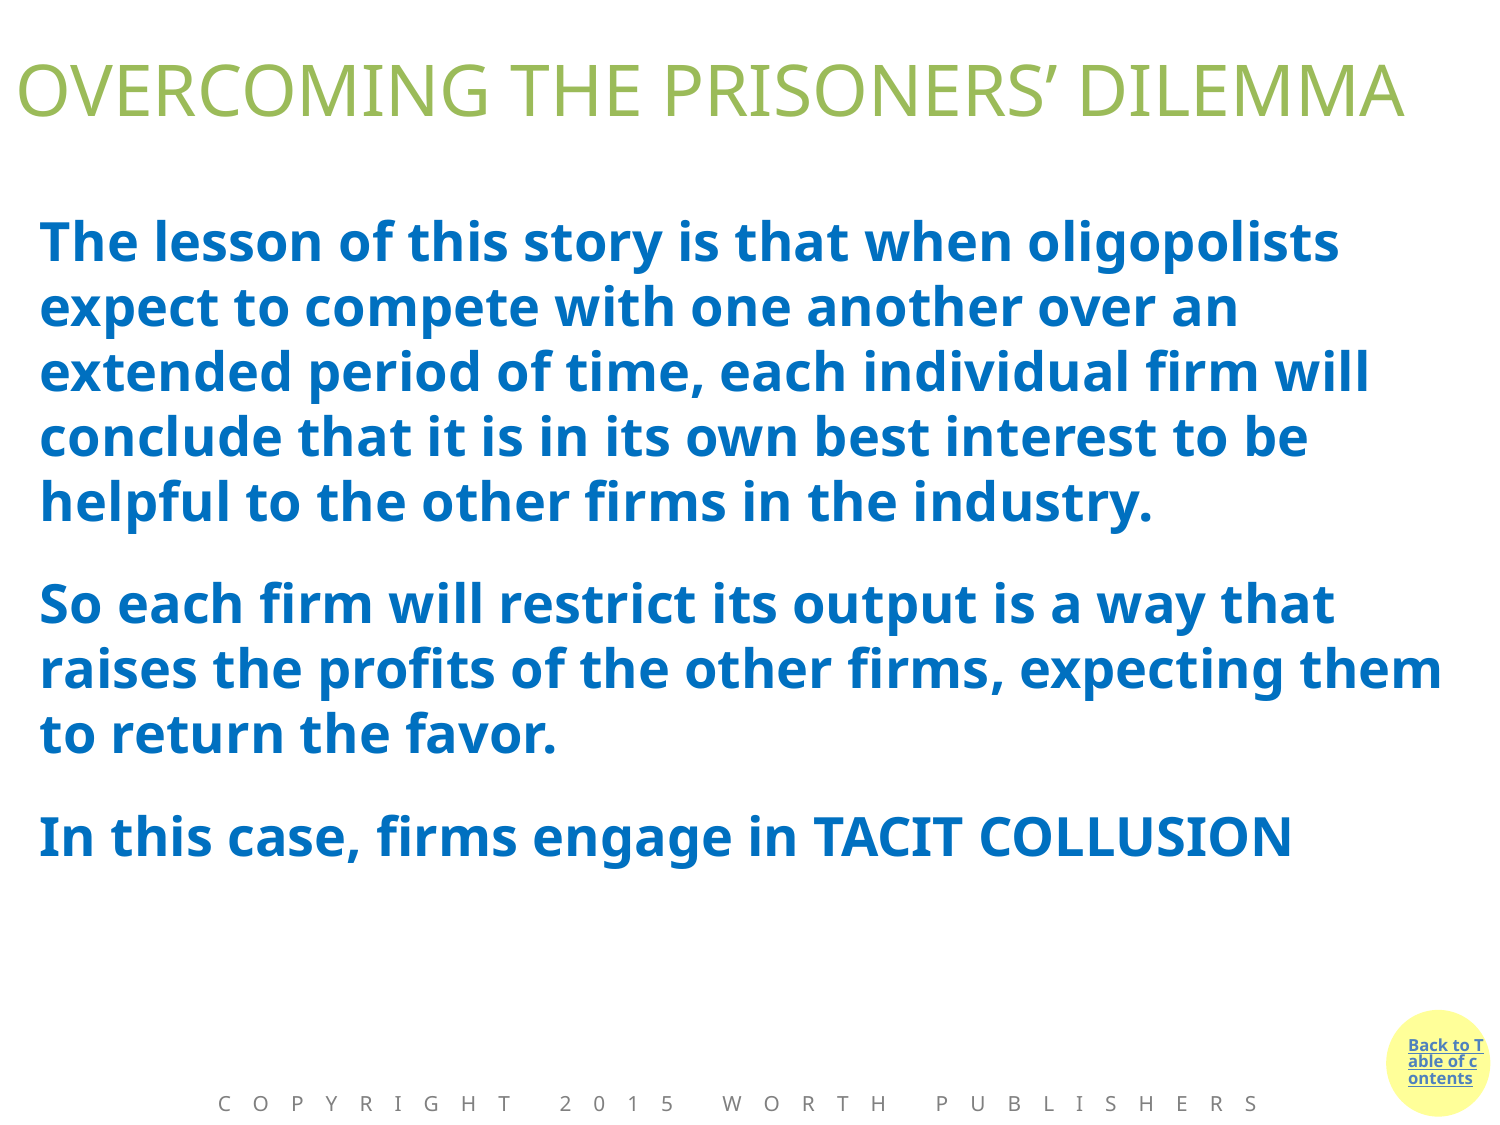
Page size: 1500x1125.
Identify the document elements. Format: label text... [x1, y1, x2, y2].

title OVERCOMING THE PRISONERS’ DILEMMA [0, 0, 1500, 175]
list The lesson of this story is that when oligopolists expect to compete with one another over an extended period of time, each individual firm will conclude that it is in its own best interest to be helpful to the other firms in the industry. So each firm will restrict its output is a way that raises the profits of the other firms, expecting them to return the favor. In this case, firms engage in TACIT COLLUSION [24, 200, 1475, 1050]
footer Copyright 2015 Worth Publishers [203, 1083, 1368, 1121]
